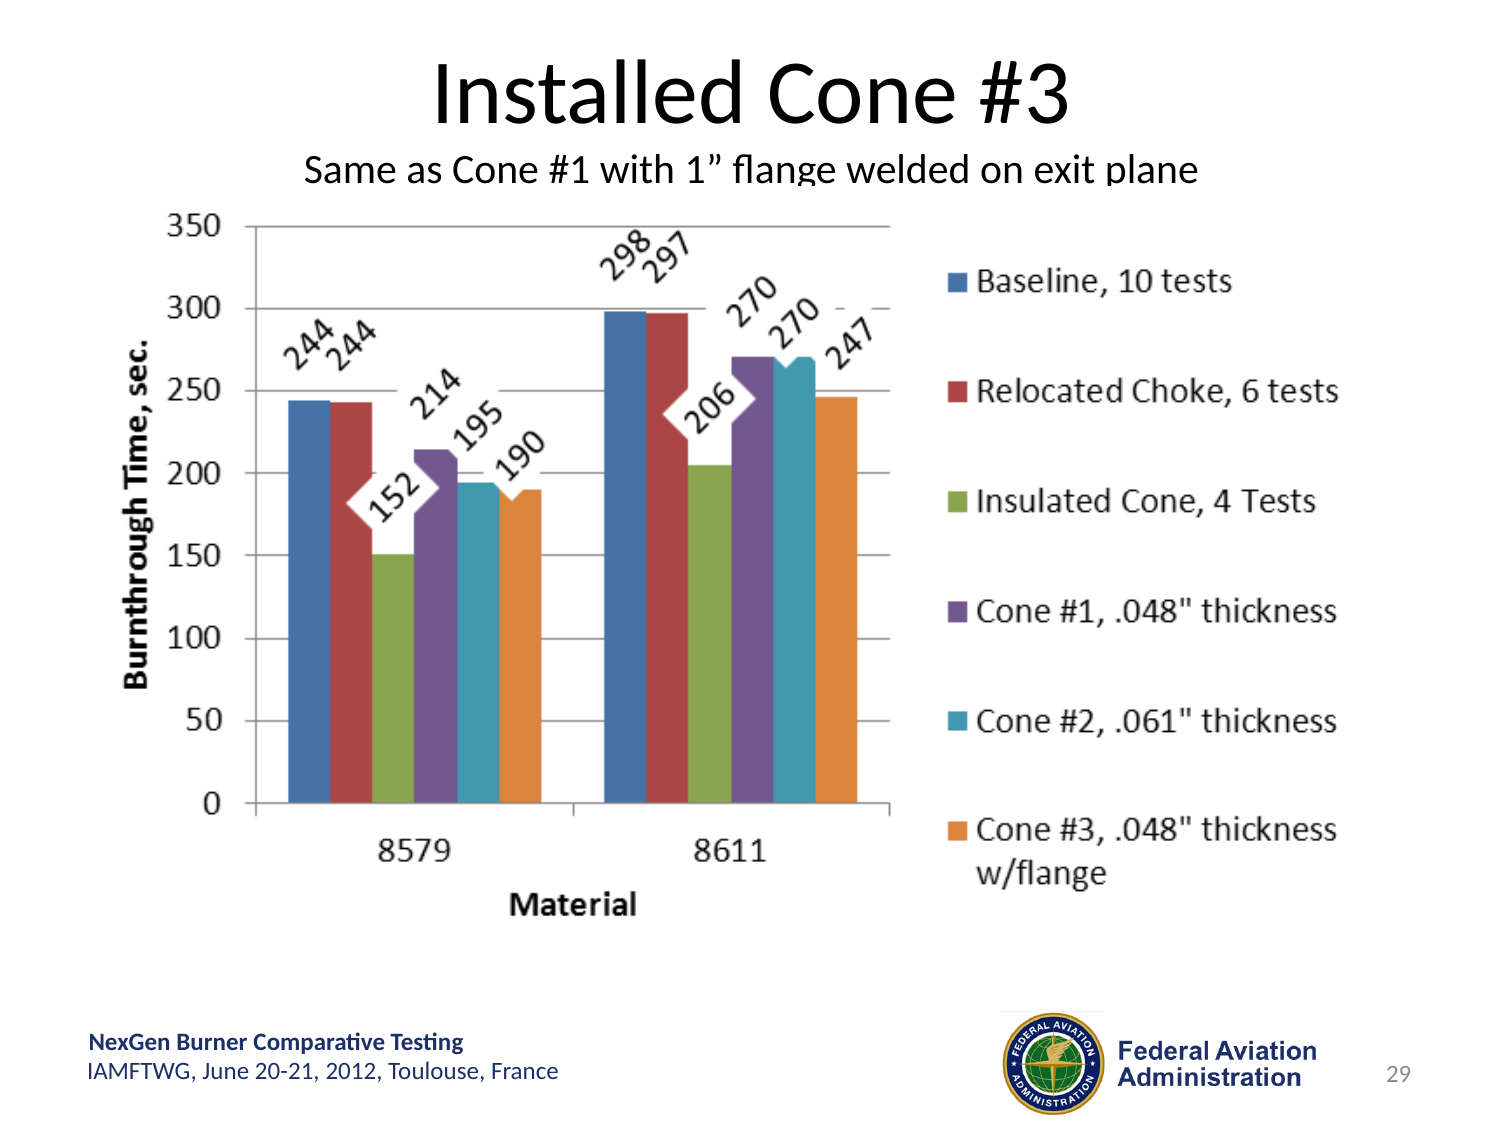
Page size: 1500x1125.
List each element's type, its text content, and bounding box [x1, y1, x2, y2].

title Installed Cone #3 Same as Cone #1 with 1” flange welded on exit plane [76, 38, 1427, 187]
picture [1001, 1011, 1333, 1115]
slide_number 29 [1076, 1042, 1427, 1103]
picture [67, 185, 1376, 972]
